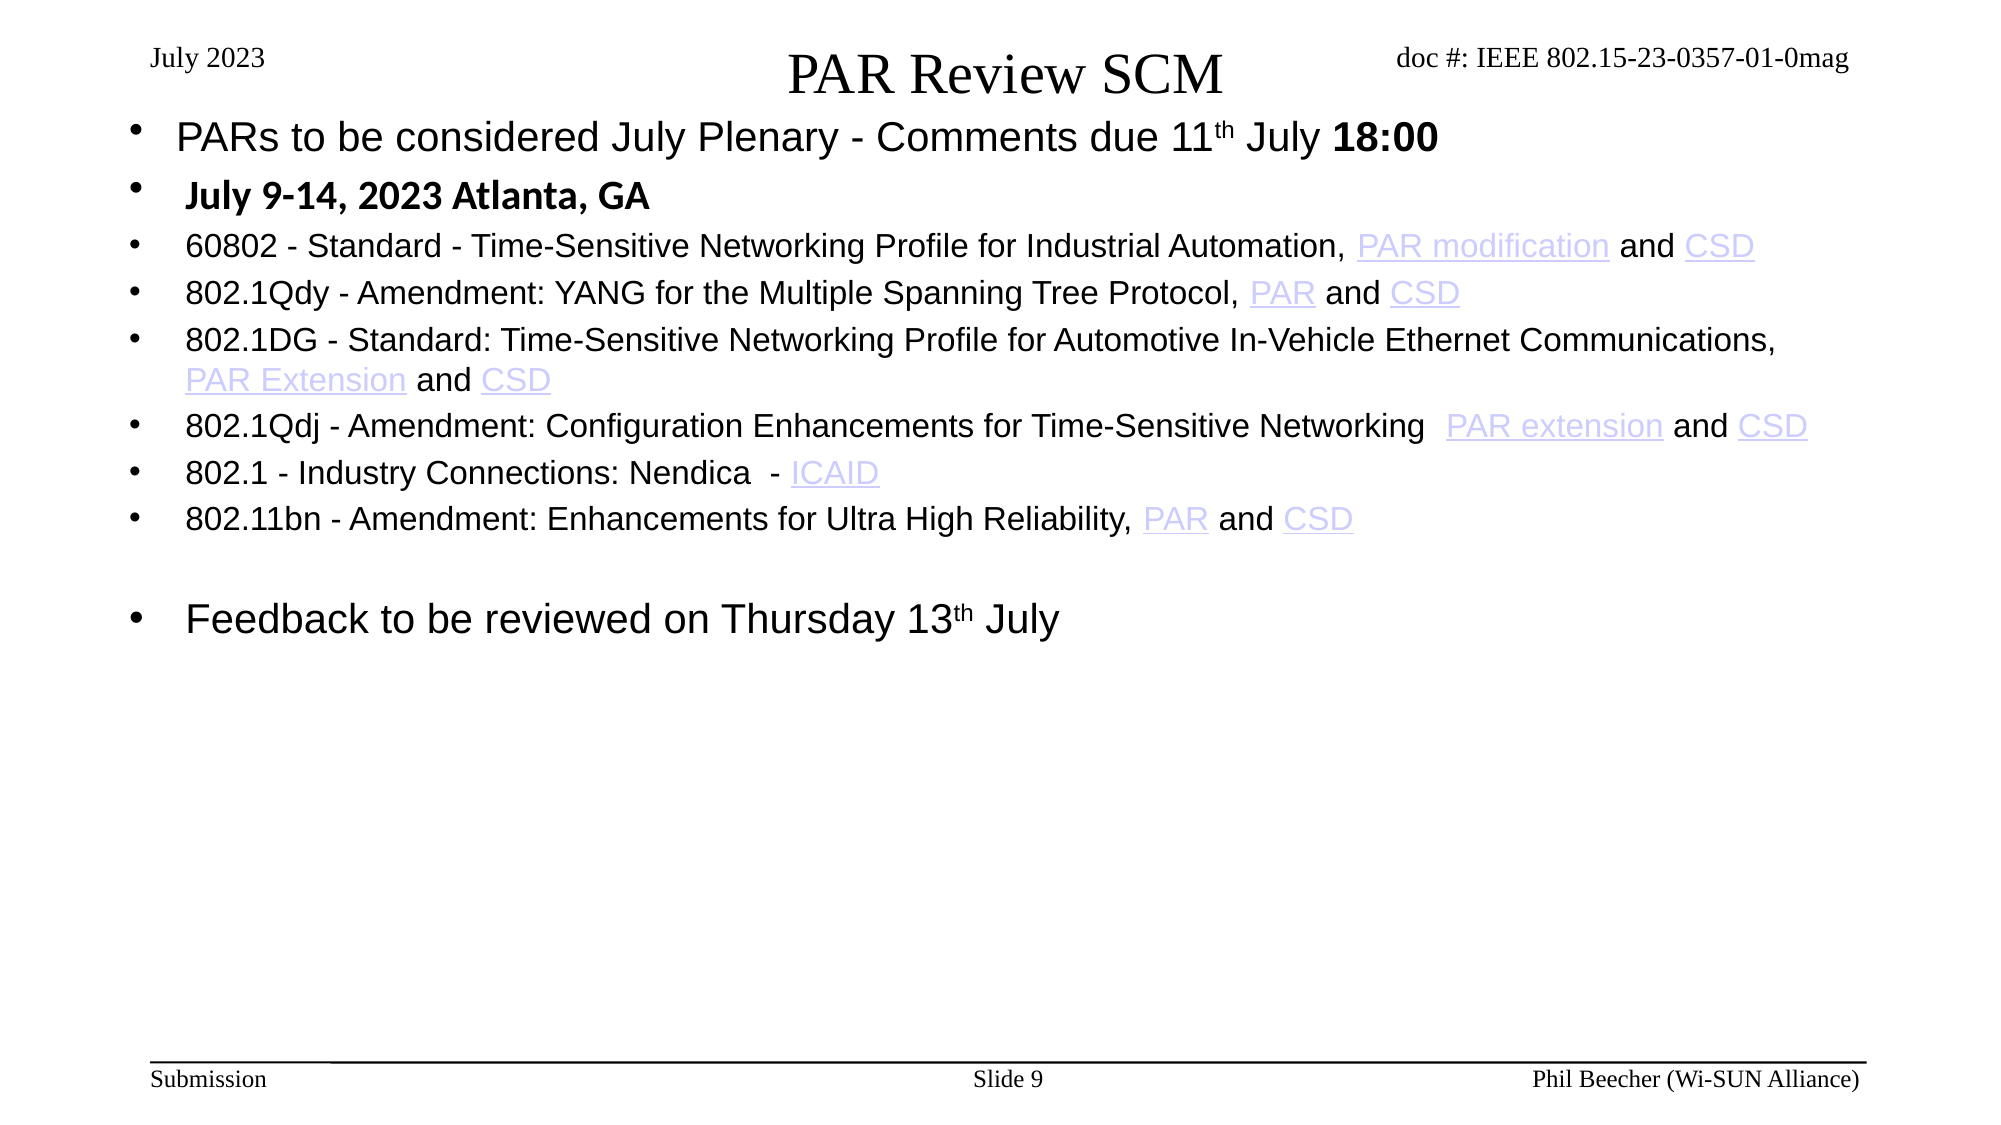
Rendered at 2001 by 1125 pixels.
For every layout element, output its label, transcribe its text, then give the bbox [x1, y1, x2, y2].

footer Phil Beecher (Wi-SUN Alliance) [1362, 1062, 1875, 1093]
title PAR Review SCM [156, 37, 1856, 101]
list PARs to be considered July Plenary - Comments due 11th July 18:00 July 9-14, 2023 Atlanta, GA 60802 - Standard - Time-Sensitive Networking Profile for Industrial Automation, PAR modification and CSD 802.1Qdy - Amendment: YANG for the Multiple Spanning Tree Protocol, PAR and CSD 802.1DG - Standard: Time-Sensitive Networking Profile for Automotive In-Vehicle Ethernet Communications, PAR Extension and CSD 802.1Qdj - Amendment: Configuration Enhancements for Time-Sensitive Networking PAR extension and CSD 802.1 - Industry Connections: Nendica - ICAID 802.11bn - Amendment: Enhancements for Ultra High Reliability, PAR and CSD Feedback to be reviewed on Thursday 13th July [114, 101, 1898, 988]
slide_number Slide 9 [964, 1061, 1053, 1093]
